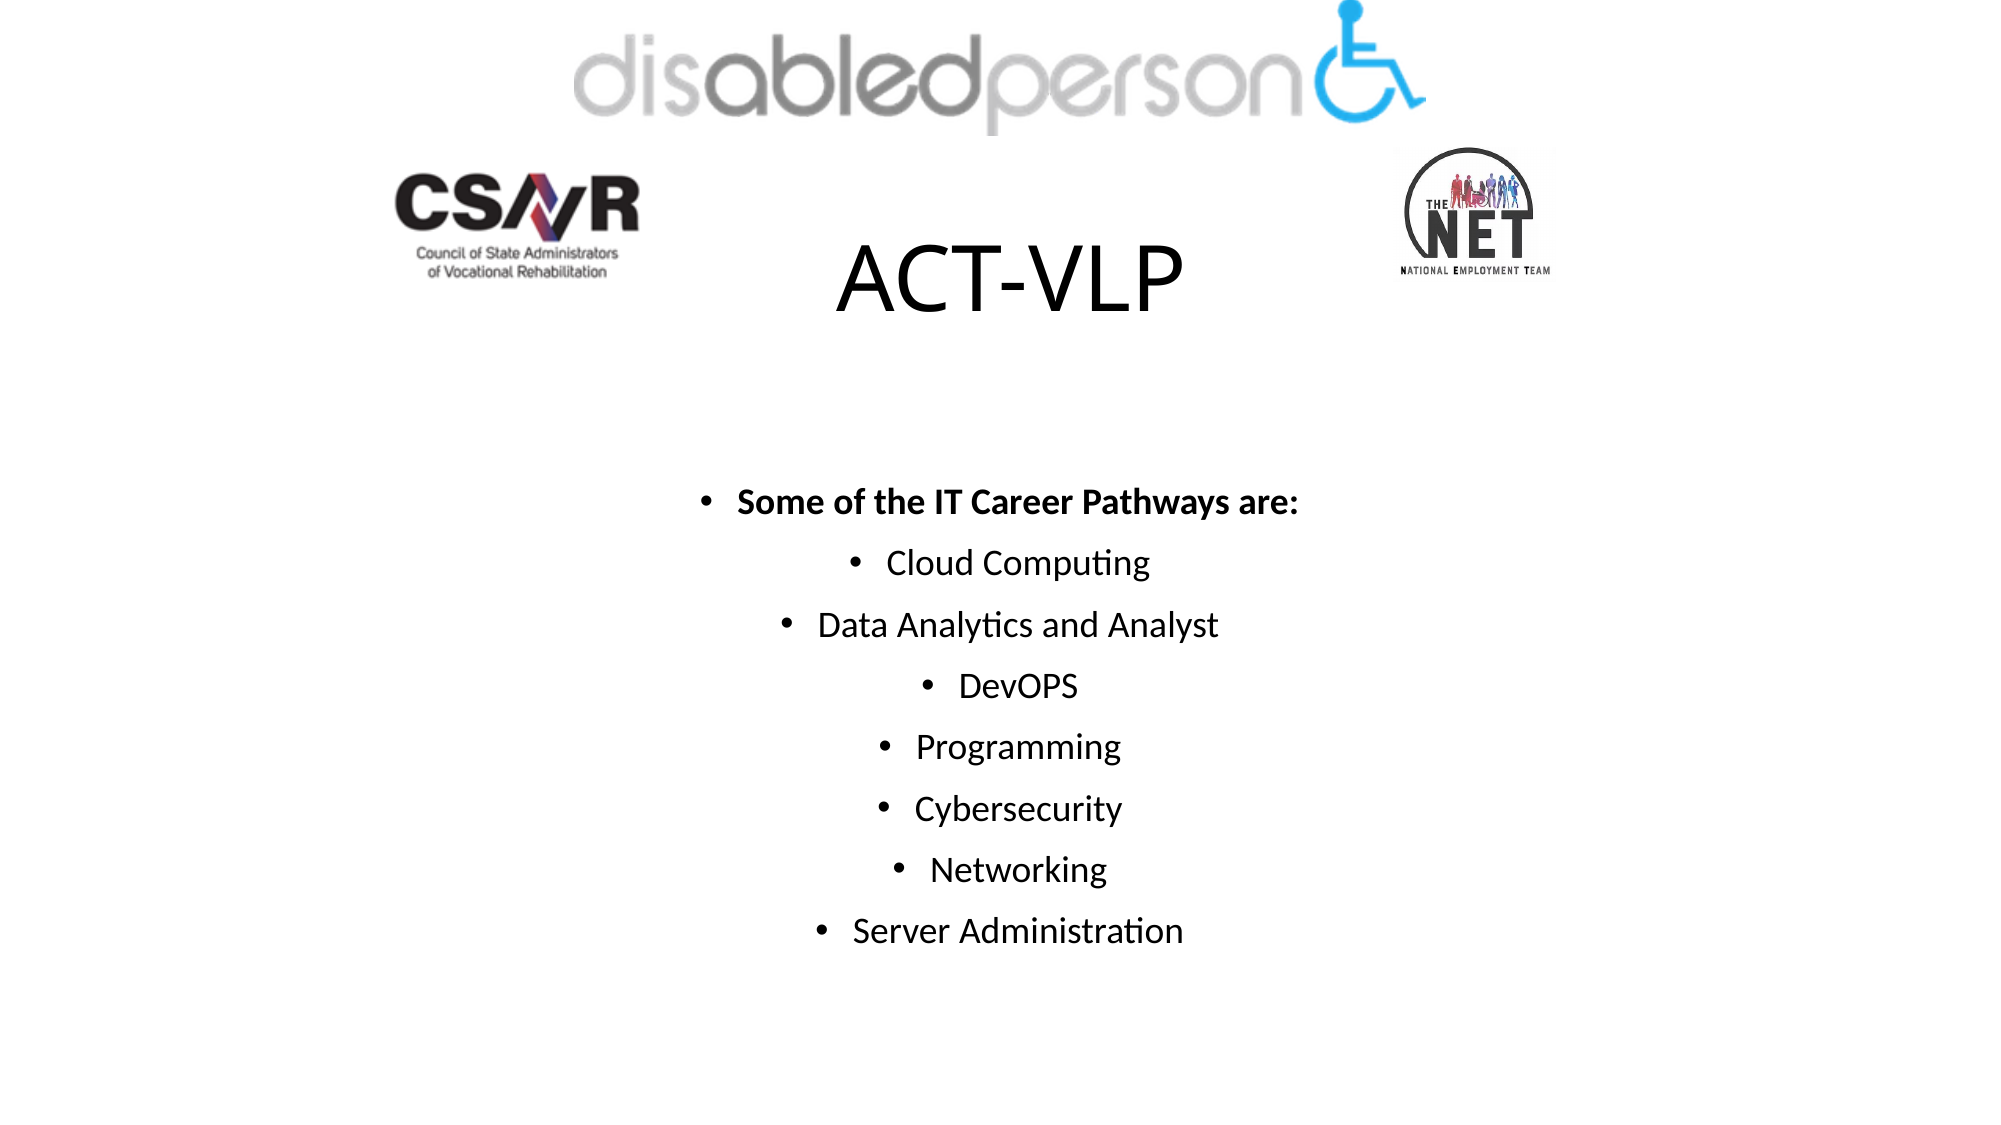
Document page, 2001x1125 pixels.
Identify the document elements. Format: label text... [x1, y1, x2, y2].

picture [1393, 147, 1556, 282]
picture [573, 0, 1426, 136]
picture [392, 170, 643, 282]
title ACT-VLP [137, 154, 1863, 409]
list Some of the IT Career Pathways are: Cloud Computing Data Analytics and Analyst DevOPS Programming Cybersecurity Networking Server Administration [137, 474, 1863, 1014]
